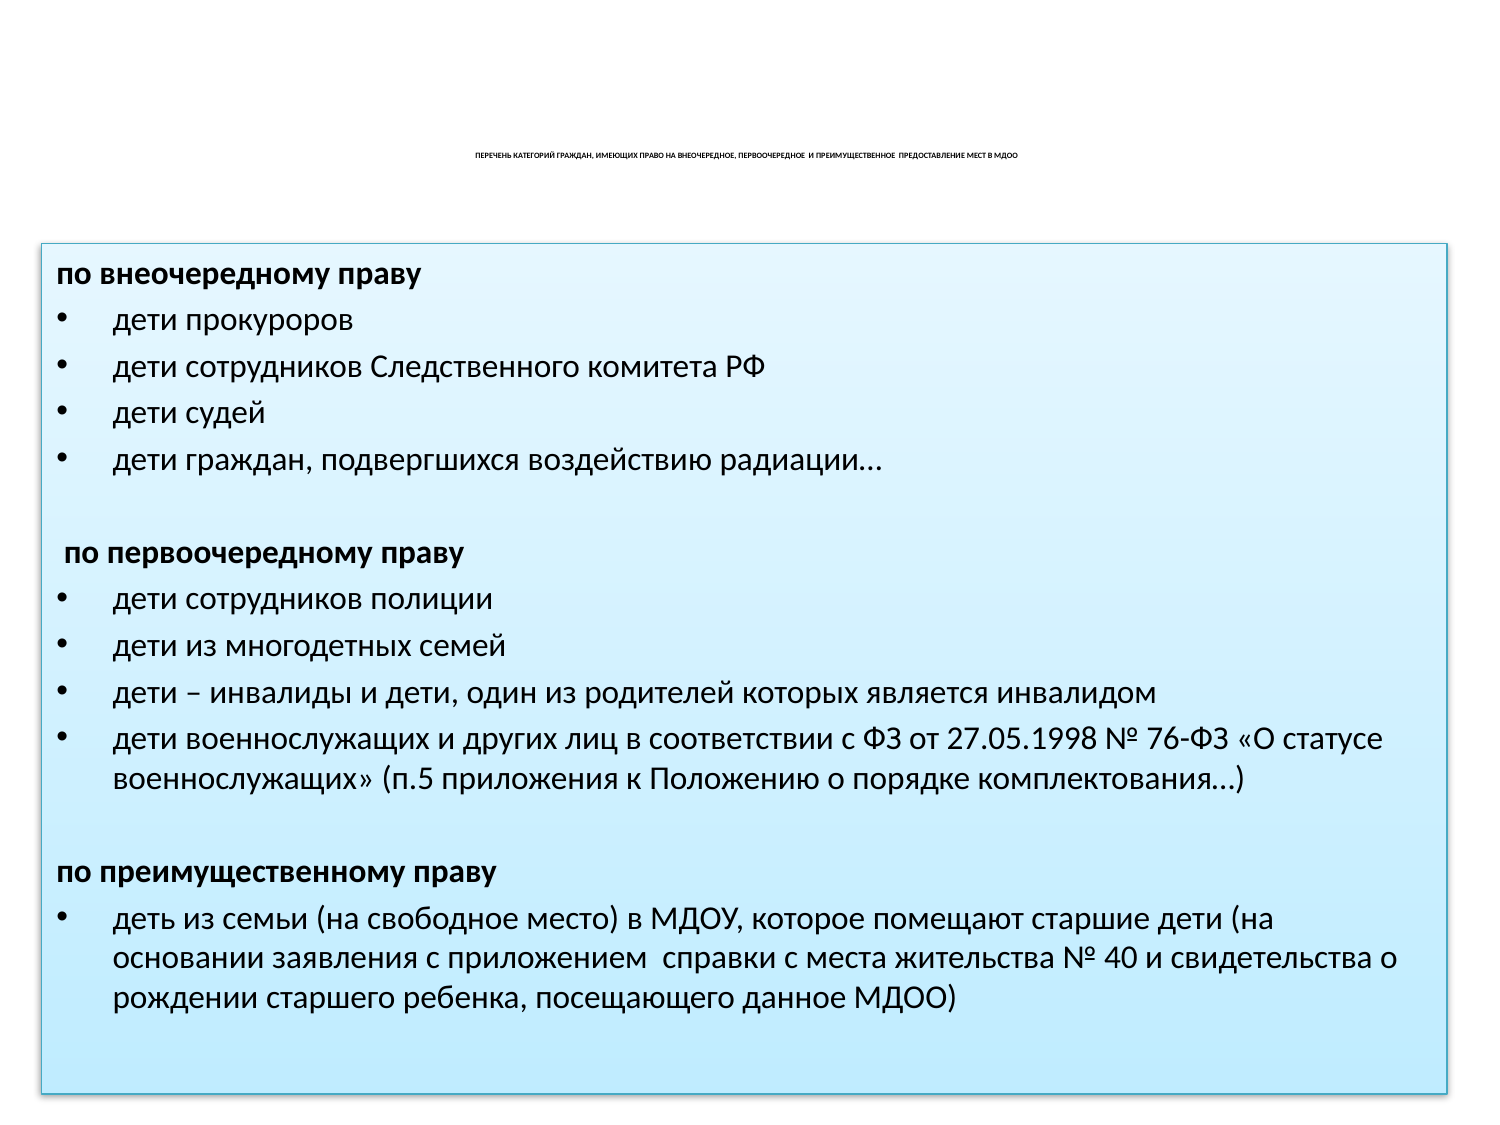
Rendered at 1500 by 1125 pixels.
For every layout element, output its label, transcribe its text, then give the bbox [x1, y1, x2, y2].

title ПЕРЕЧЕНЬ КАТЕГОРИЙ ГРАЖДАН, ИМЕЮЩИХ ПРАВО НА ВНЕОЧЕРЕДНОЕ, ПЕРВООЧЕРЕДНОЕ И ПРЕИМУЩЕСТВЕННОЕ ПРЕДОСТАВЛЕНИЕ МЕСТ В МДОО [76, 102, 1416, 209]
list по внеочередному праву дети прокуроров дети сотрудников Следственного комитета РФ дети судей дети граждан, подвергшихся воздействию радиации… по первоочередному праву дети сотрудников полиции дети из многодетных семей дети – инвалиды и дети, один из родителей которых является инвалидом дети военнослужащих и других лиц в соответствии с ФЗ от 27.05.1998 № 76-ФЗ «О статусе военнослужащих» (п.5 приложения к Положению о порядке комплектования…) по преимущественному праву деть из семьи (на свободное место) в МДОУ, которое помещают старшие дети (на основании заявления с приложением справки с места жительства № 40 и свидетельства о рождении старшего ребенка, посещающего данное МДОО) [41, 243, 1448, 1095]
